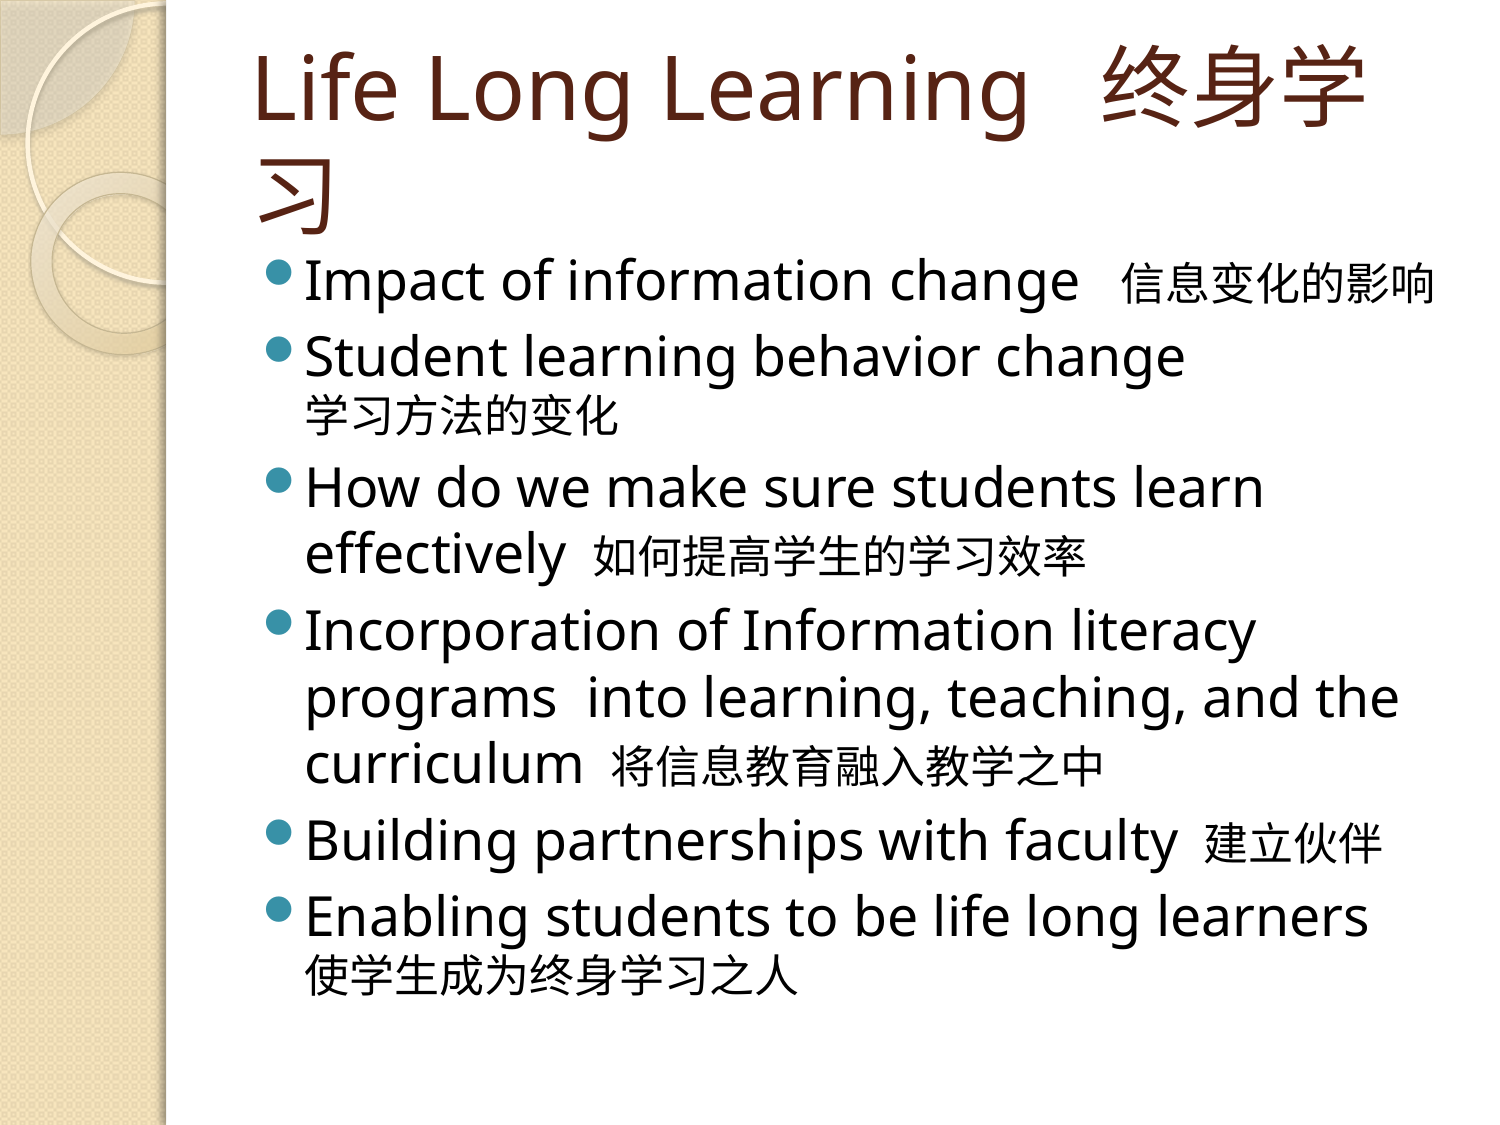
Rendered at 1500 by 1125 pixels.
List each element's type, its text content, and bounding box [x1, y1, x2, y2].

list Impact of information change 信息变化的影响 Student learning behavior change 学习方法的变化 How do we make sure students learn effectively 如何提高学生的学习效率 Incorporation of Information literacy programs into learning, teaching, and the curriculum 将信息教育融入教学之中 Building partnerships with faculty 建立伙伴 Enabling students to be life long learners 使学生成为终身学习之人 [235, 237, 1466, 1025]
title Life Long Learning 终身学习 [235, 45, 1466, 233]
